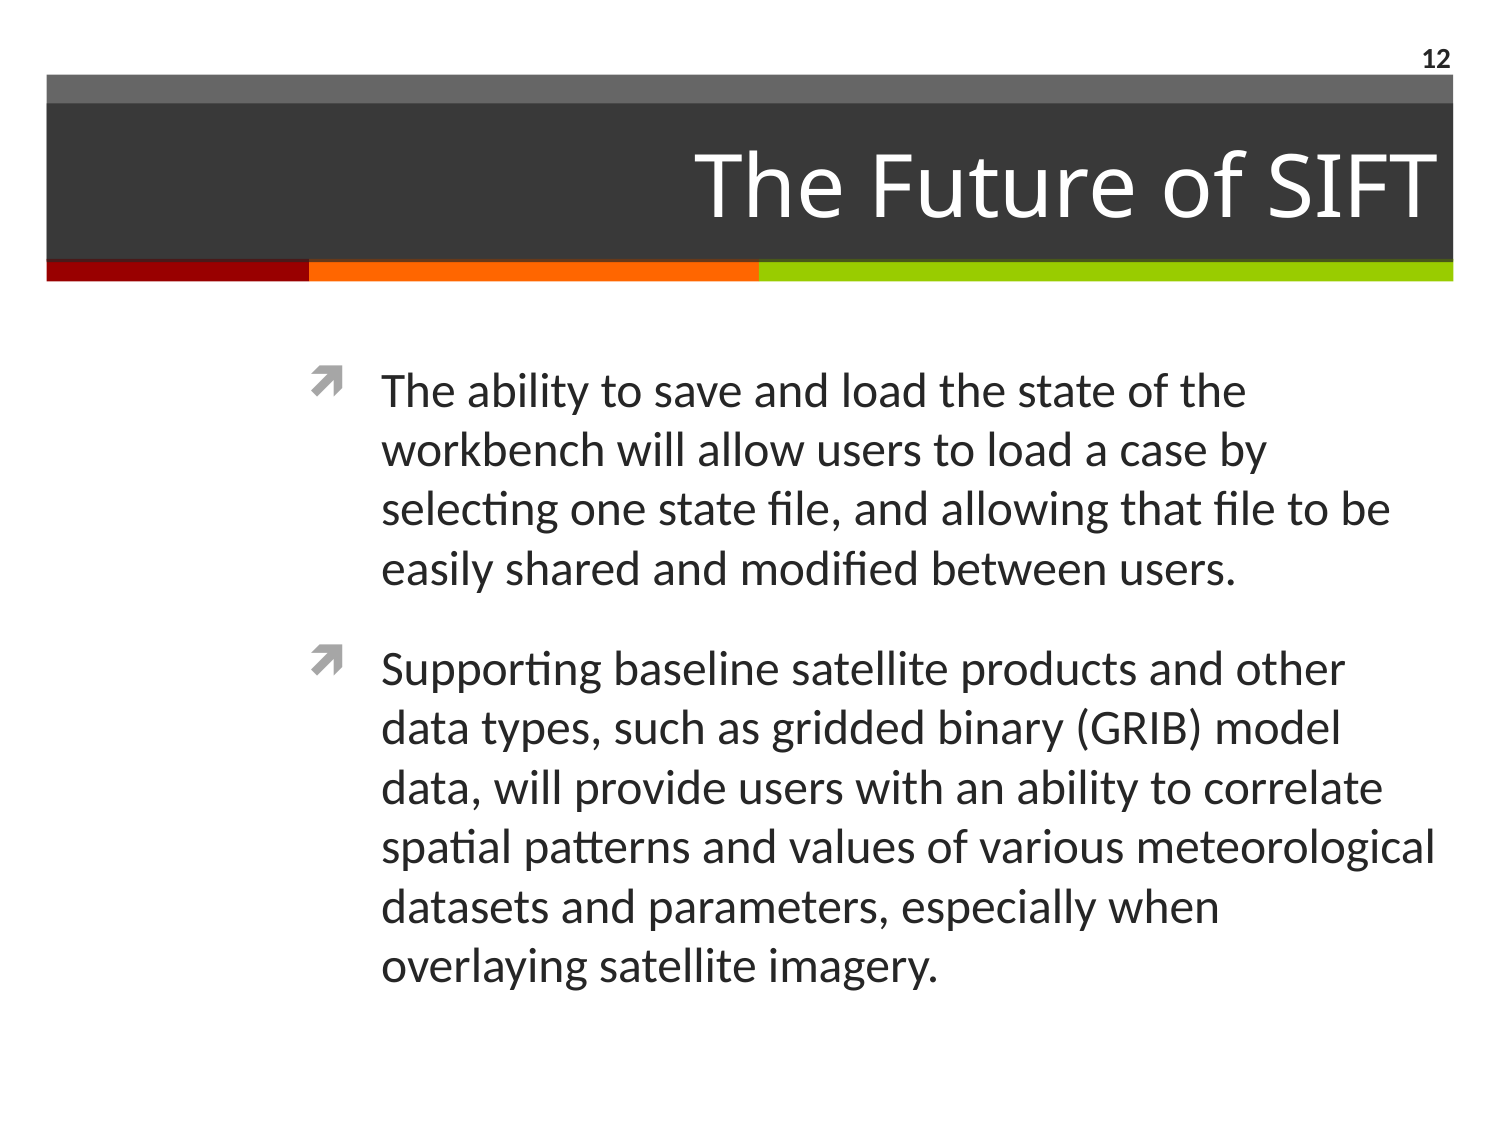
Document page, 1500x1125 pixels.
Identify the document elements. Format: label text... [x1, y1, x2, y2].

title The Future of SIFT [46, 103, 1454, 263]
slide_number 12 [1362, 27, 1466, 87]
list The ability to save and load the state of the workbench will allow users to load a case by selecting one state file, and allowing that file to be easily shared and modified between users. Supporting baseline satellite products and other data types, such as gridded binary (GRIB) model data, will provide users with an ability to correlate spatial patterns and values of various meteorological datasets and parameters, especially when overlaying satellite imagery. [292, 350, 1454, 1005]
